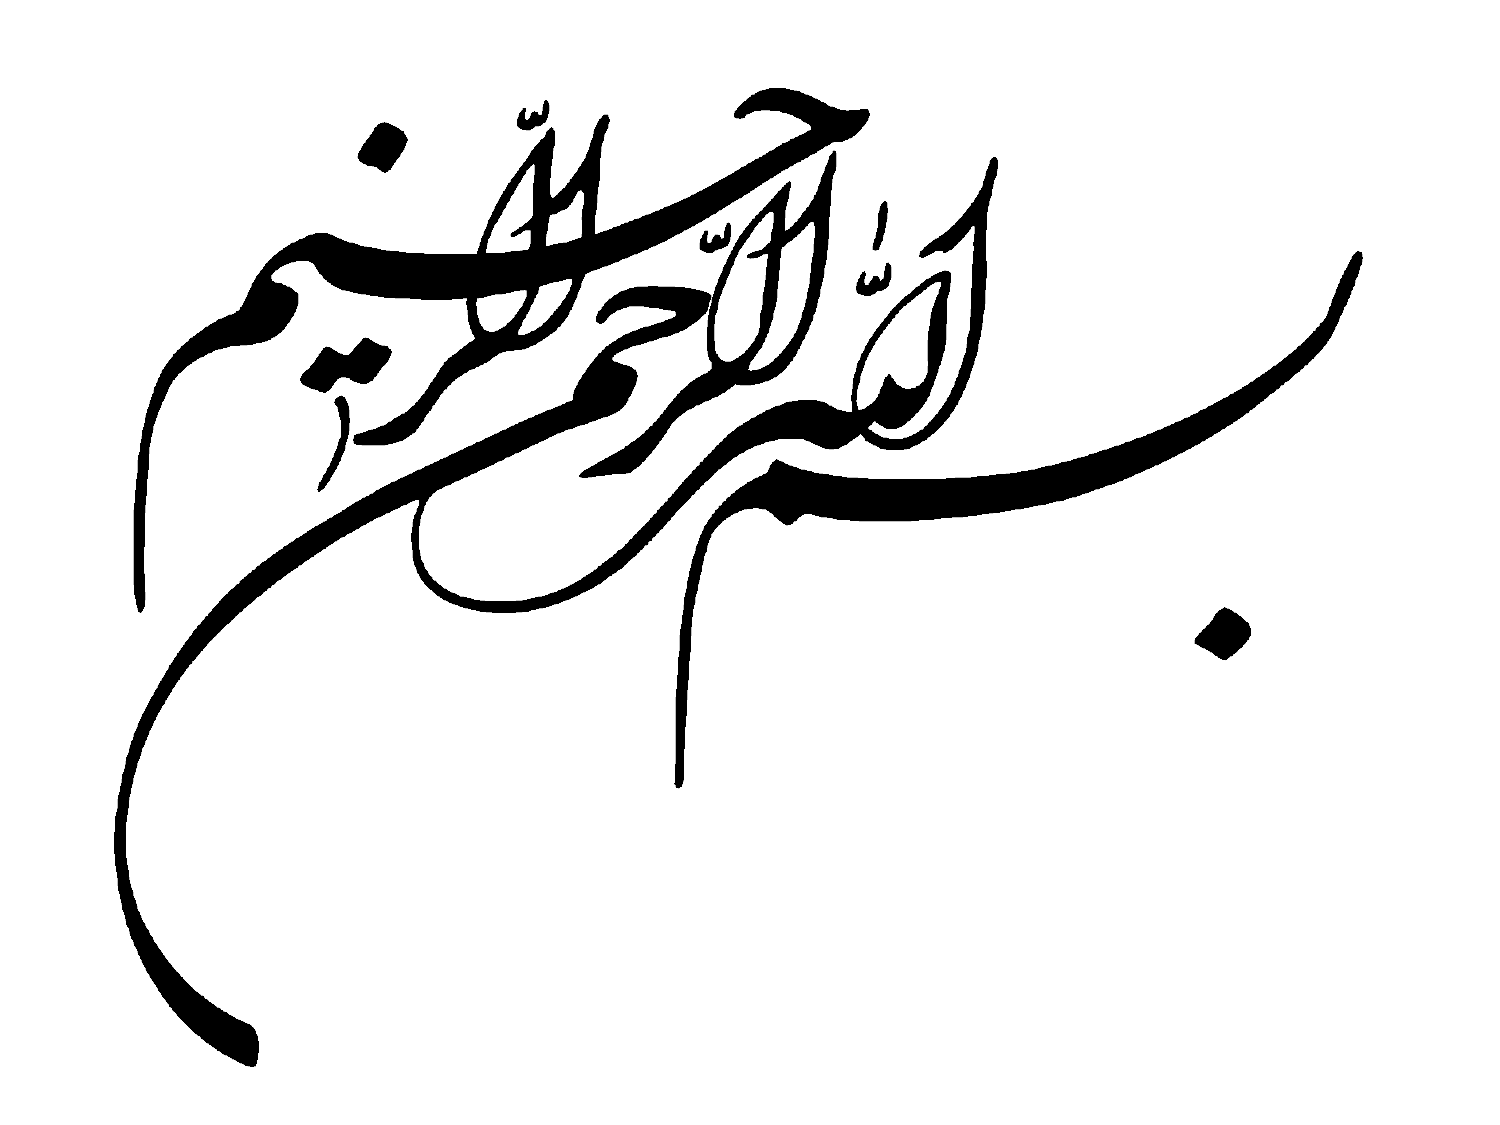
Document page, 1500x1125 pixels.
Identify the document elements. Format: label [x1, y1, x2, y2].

picture [113, 87, 1363, 1068]
